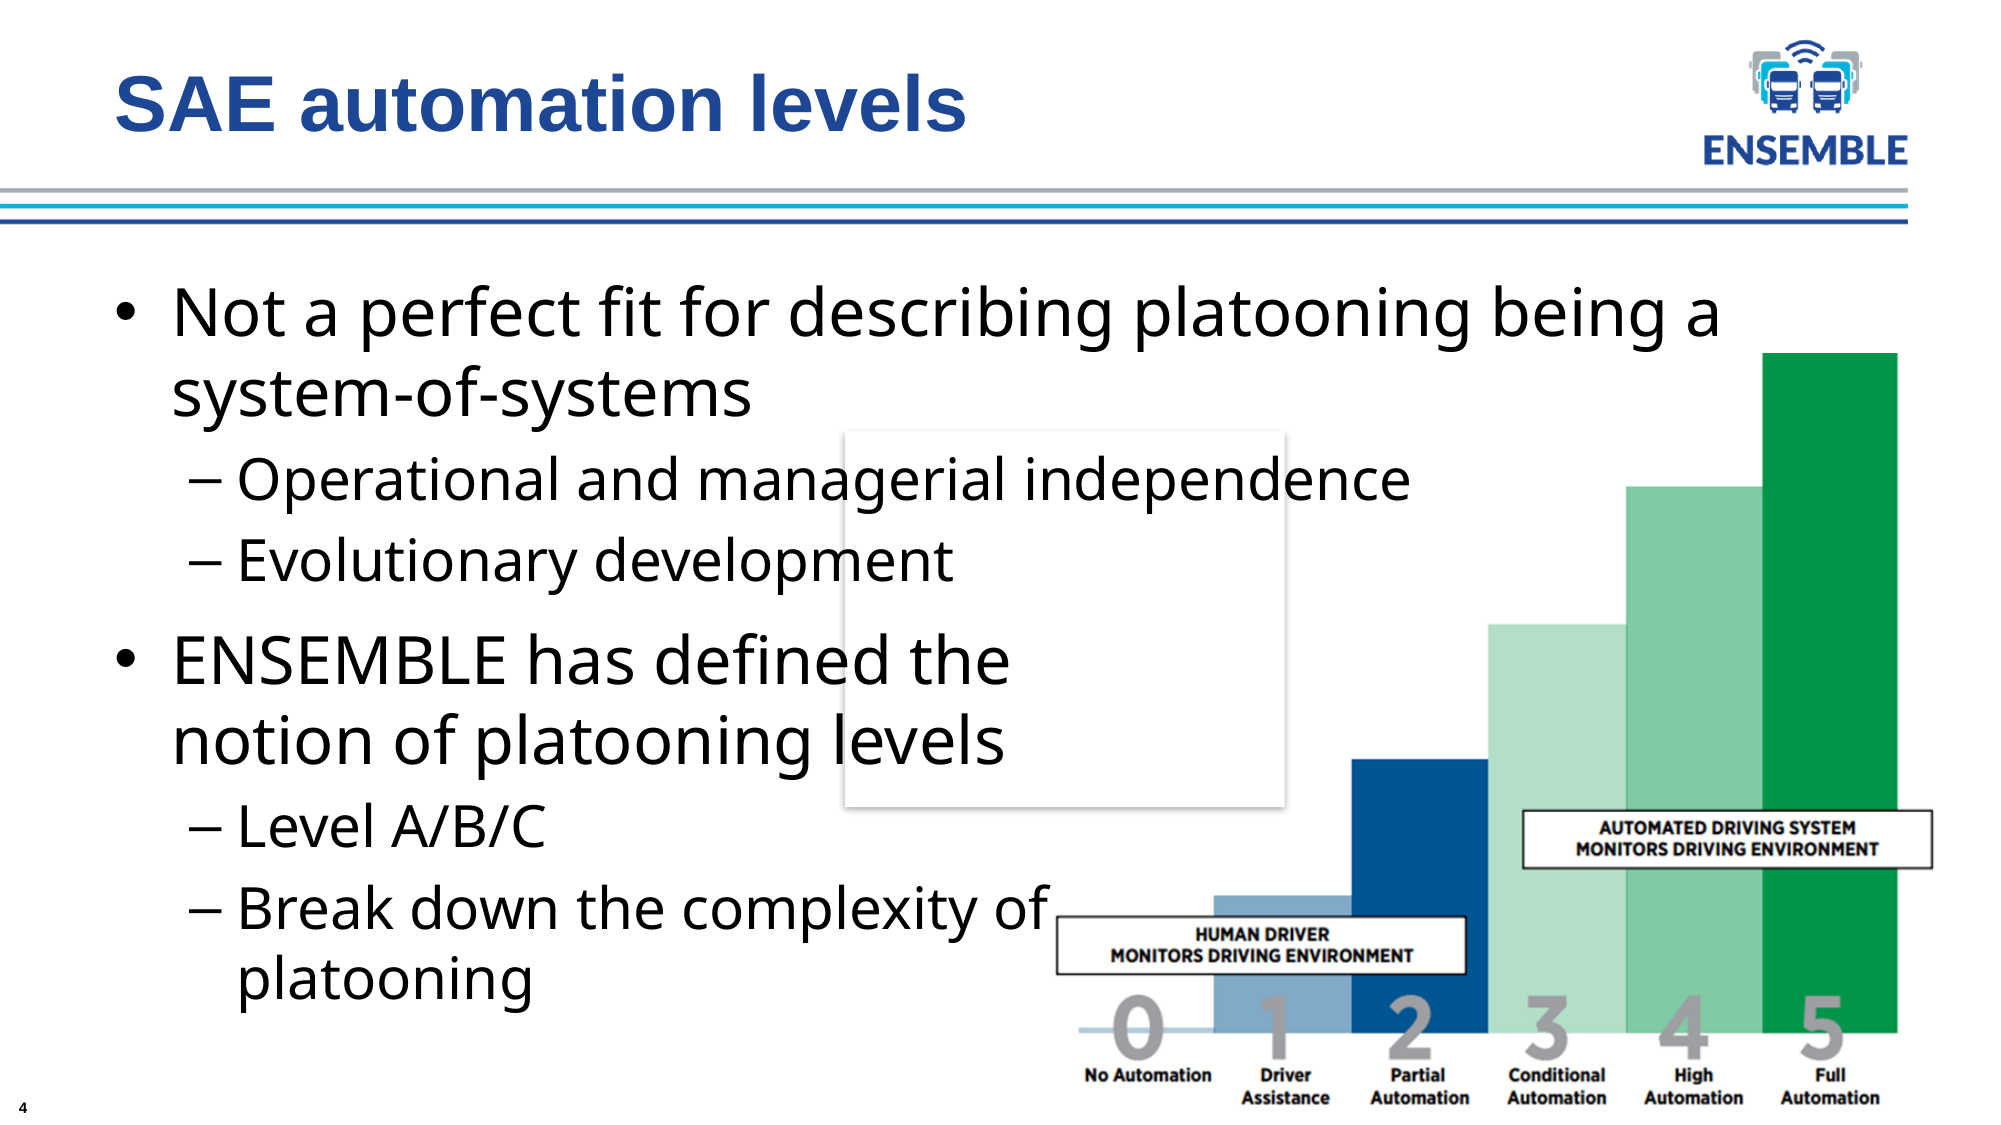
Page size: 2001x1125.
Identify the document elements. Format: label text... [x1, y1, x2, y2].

list Not a perfect fit for describing platooning being a system-of-systems Operational and managerial independence Evolutionary development [99, 262, 1900, 610]
picture [0, 0, 2001, 1125]
title SAE automation levels [99, 45, 1900, 233]
text_box ENSEMBLE has defined the notion of platooning levels Level A/B/C Break down the complexity of platooning [99, 610, 824, 1070]
slide_number 4 [18, 1079, 824, 1117]
